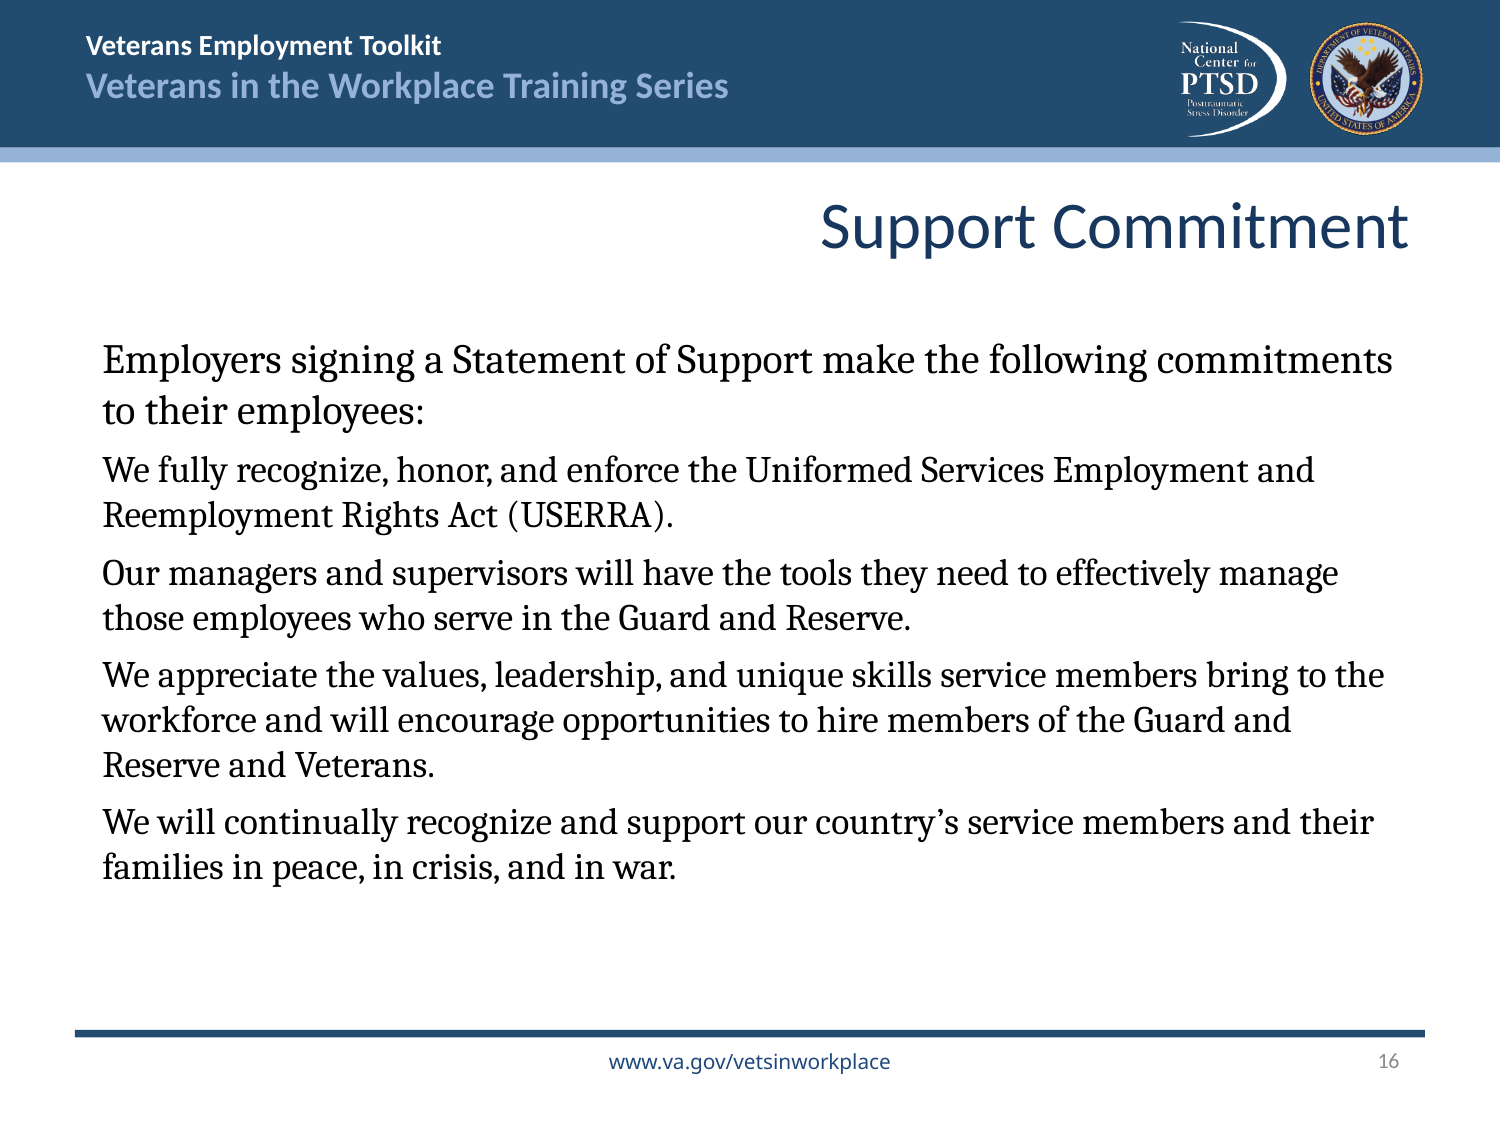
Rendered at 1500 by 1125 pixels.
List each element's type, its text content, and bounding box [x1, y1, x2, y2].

subtitle Employers signing a Statement of Support make the following commitments to their employees: We fully recognize, honor, and enforce the Uniformed Services Employment and Reemployment Rights Act (USERRA). Our managers and supervisors will have the tools they need to effectively manage those employees who serve in the Guard and Reserve. We appreciate the values, leadership, and unique skills service members bring to the workforce and will encourage opportunities to hire members of the Guard and Reserve and Veterans. We will continually recognize and support our country’s service members and their families in peace, in crisis, and in war. [87, 324, 1413, 1000]
slide_number 16 [1350, 1037, 1428, 1083]
picture [1175, 20, 1288, 138]
picture [1307, 19, 1425, 138]
title Support Commitment [24, 174, 1425, 300]
